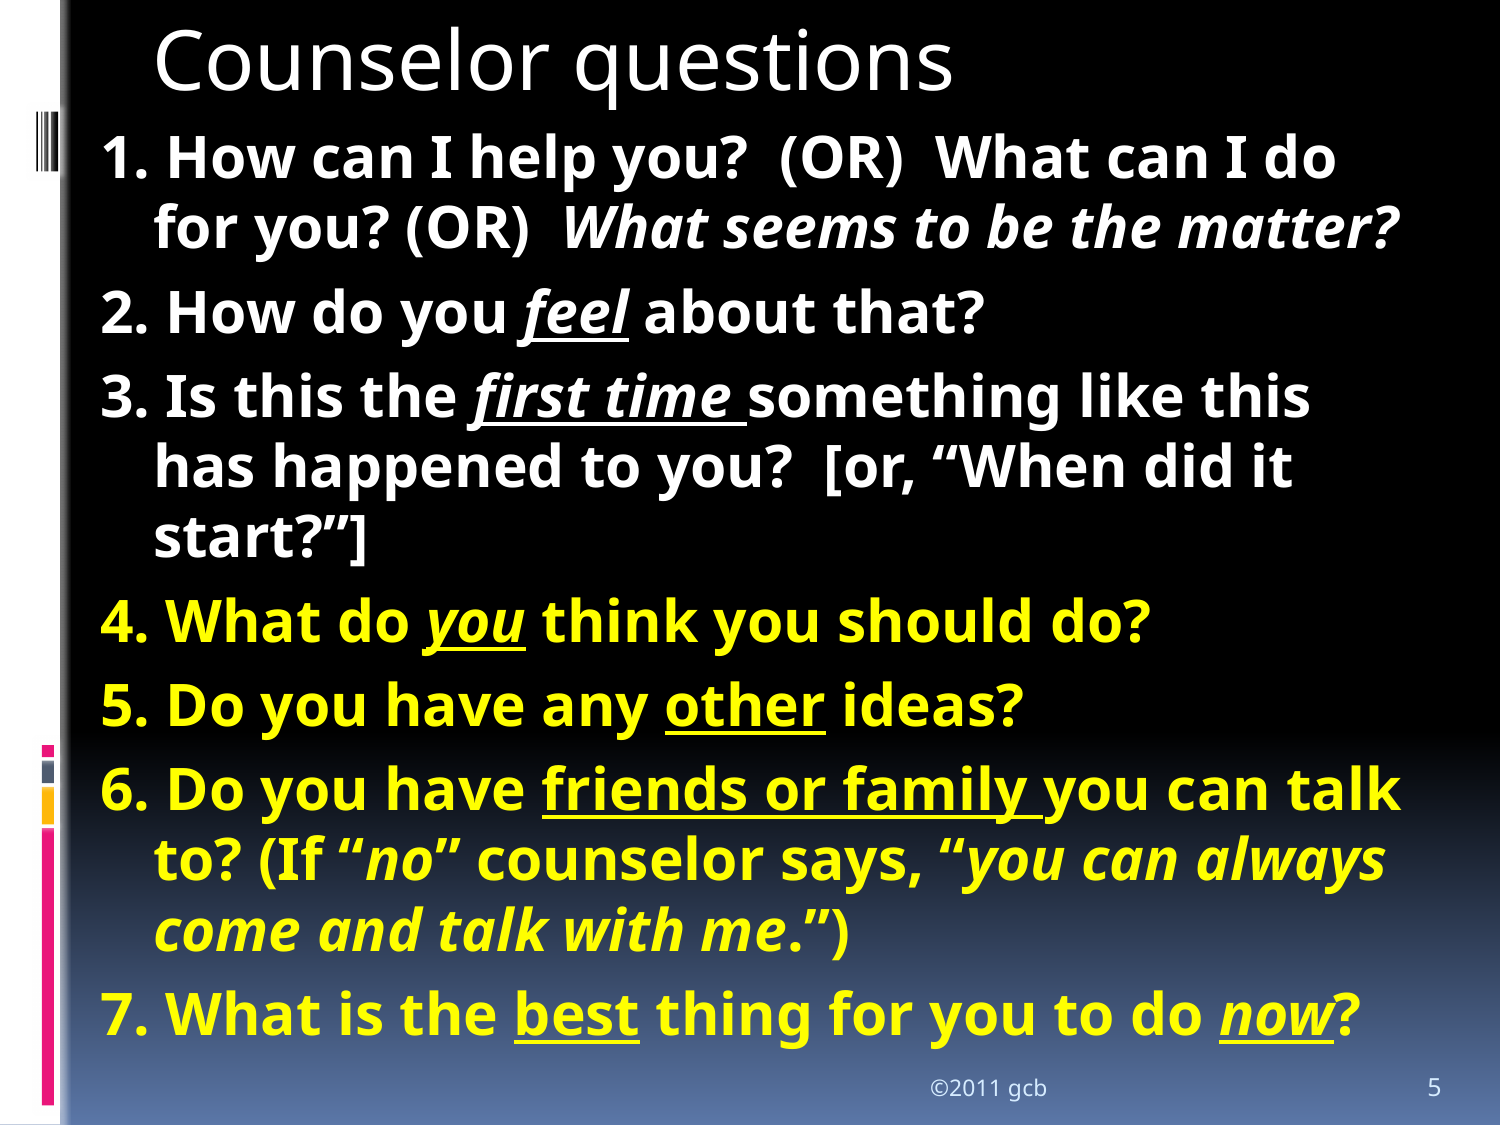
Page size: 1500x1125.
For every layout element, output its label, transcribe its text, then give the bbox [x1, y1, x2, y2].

text_box Counselor questions [137, 0, 1288, 115]
footer ©2011 gcb [150, 1052, 1063, 1113]
list 1. How can I help you? (OR) What can I do for you? (OR) What seems to be the matter? 2. How do you feel about that? 3. Is this the first time something like this has happened to you? [or, “When did it start?”] 4. What do you think you should do? 5. Do you have any other ideas? 6. Do you have friends or family you can talk to? (If “no” counselor says, “you can always come and talk with me.”) 7. What is the best thing for you to do now? [75, 112, 1425, 1075]
slide_number 5 [1412, 1052, 1488, 1113]
